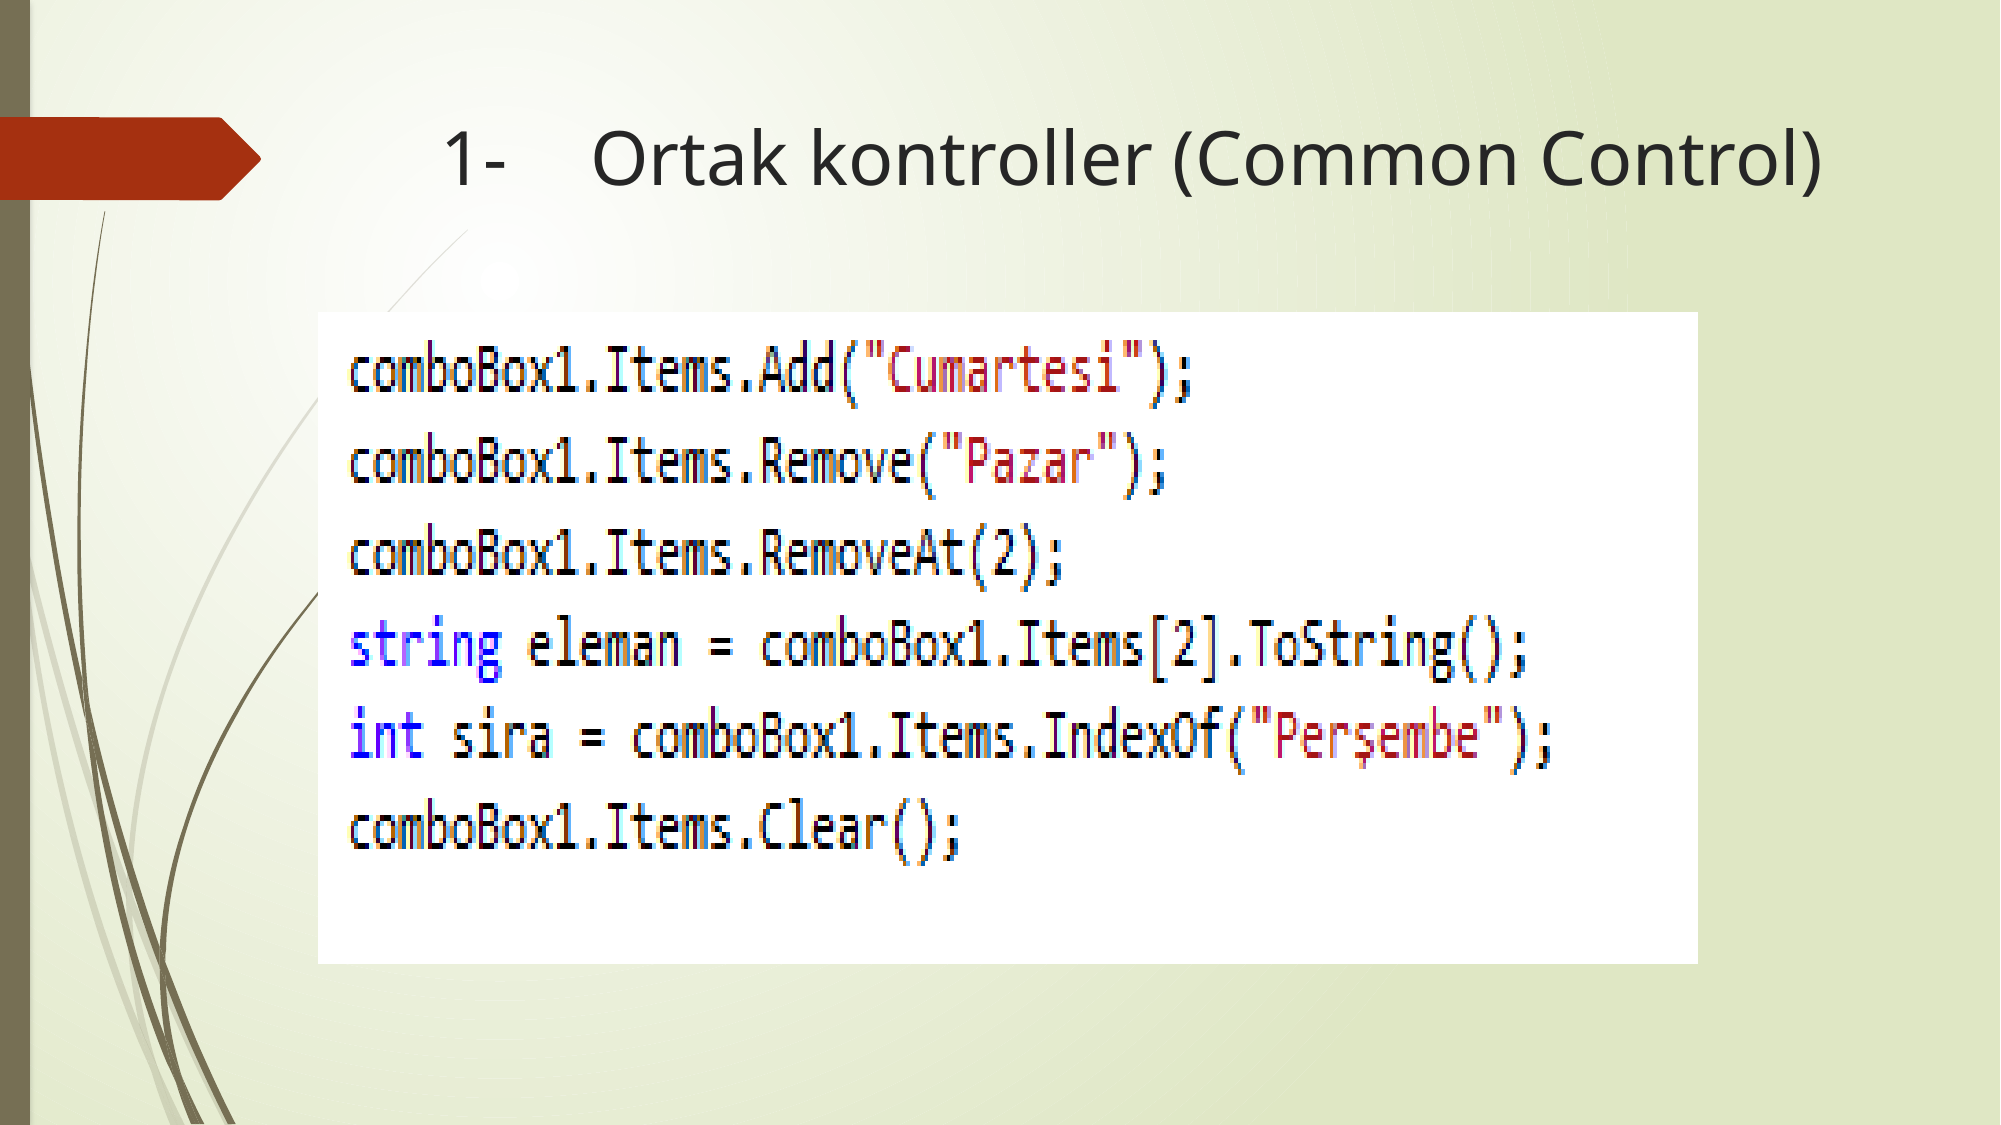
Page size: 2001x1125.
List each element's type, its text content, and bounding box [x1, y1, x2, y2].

title 1- Ortak kontroller (Common Control) [425, 102, 1888, 313]
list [318, 312, 1698, 964]
